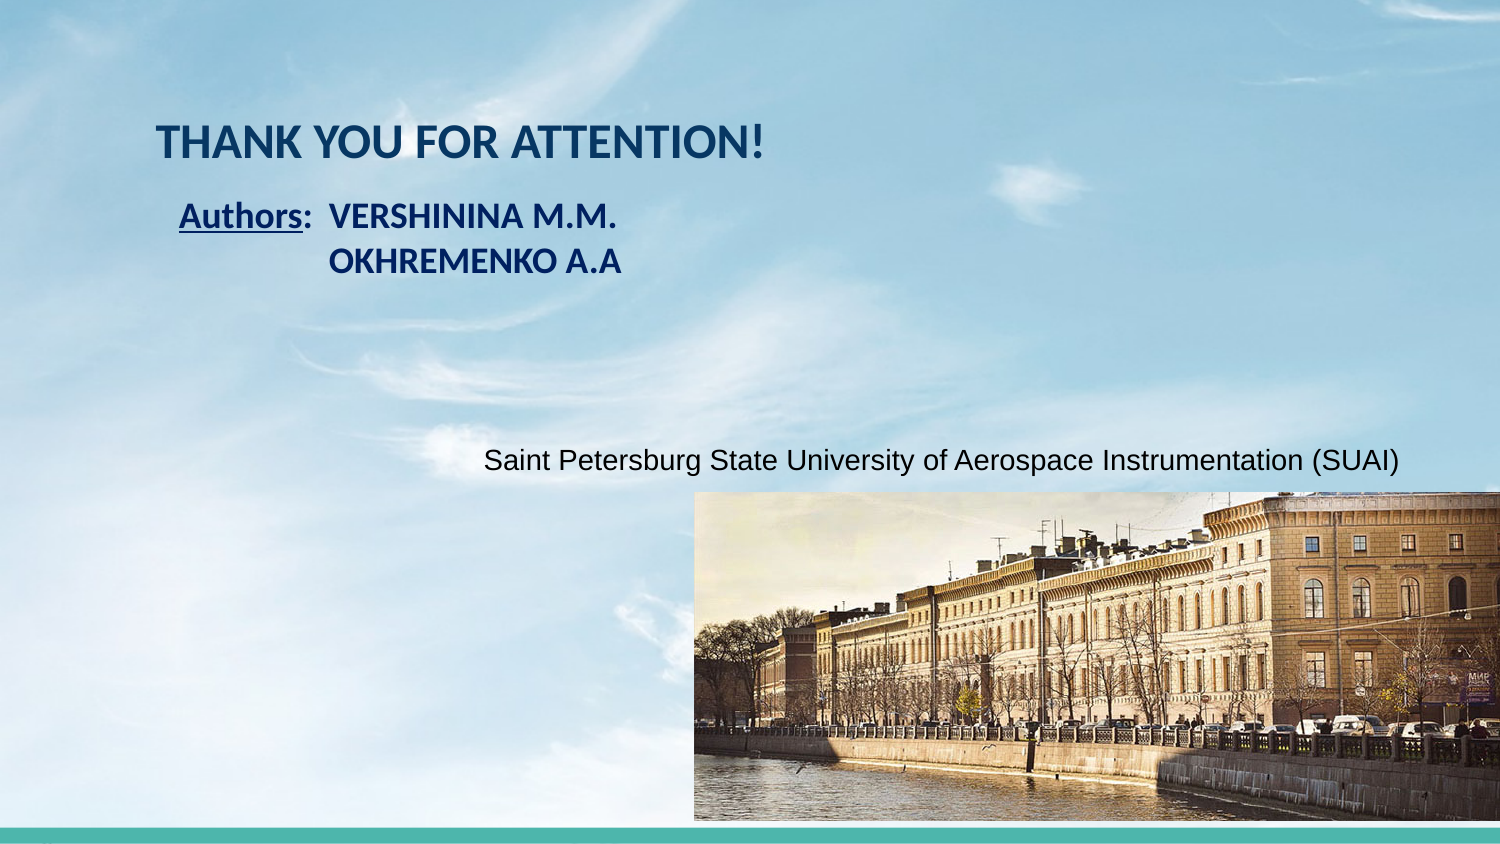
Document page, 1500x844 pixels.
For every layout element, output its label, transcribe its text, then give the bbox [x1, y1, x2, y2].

text_box THANK YOU FOR ATTENTION! [140, 93, 1182, 216]
text_box Authors: VERSHININA M.M. OKHREMENKO A.A [163, 175, 789, 303]
picture [0, 0, 1500, 827]
text_box Saint Petersburg State University of Aerospace Instrumentation (SUAI) [468, 433, 1500, 484]
